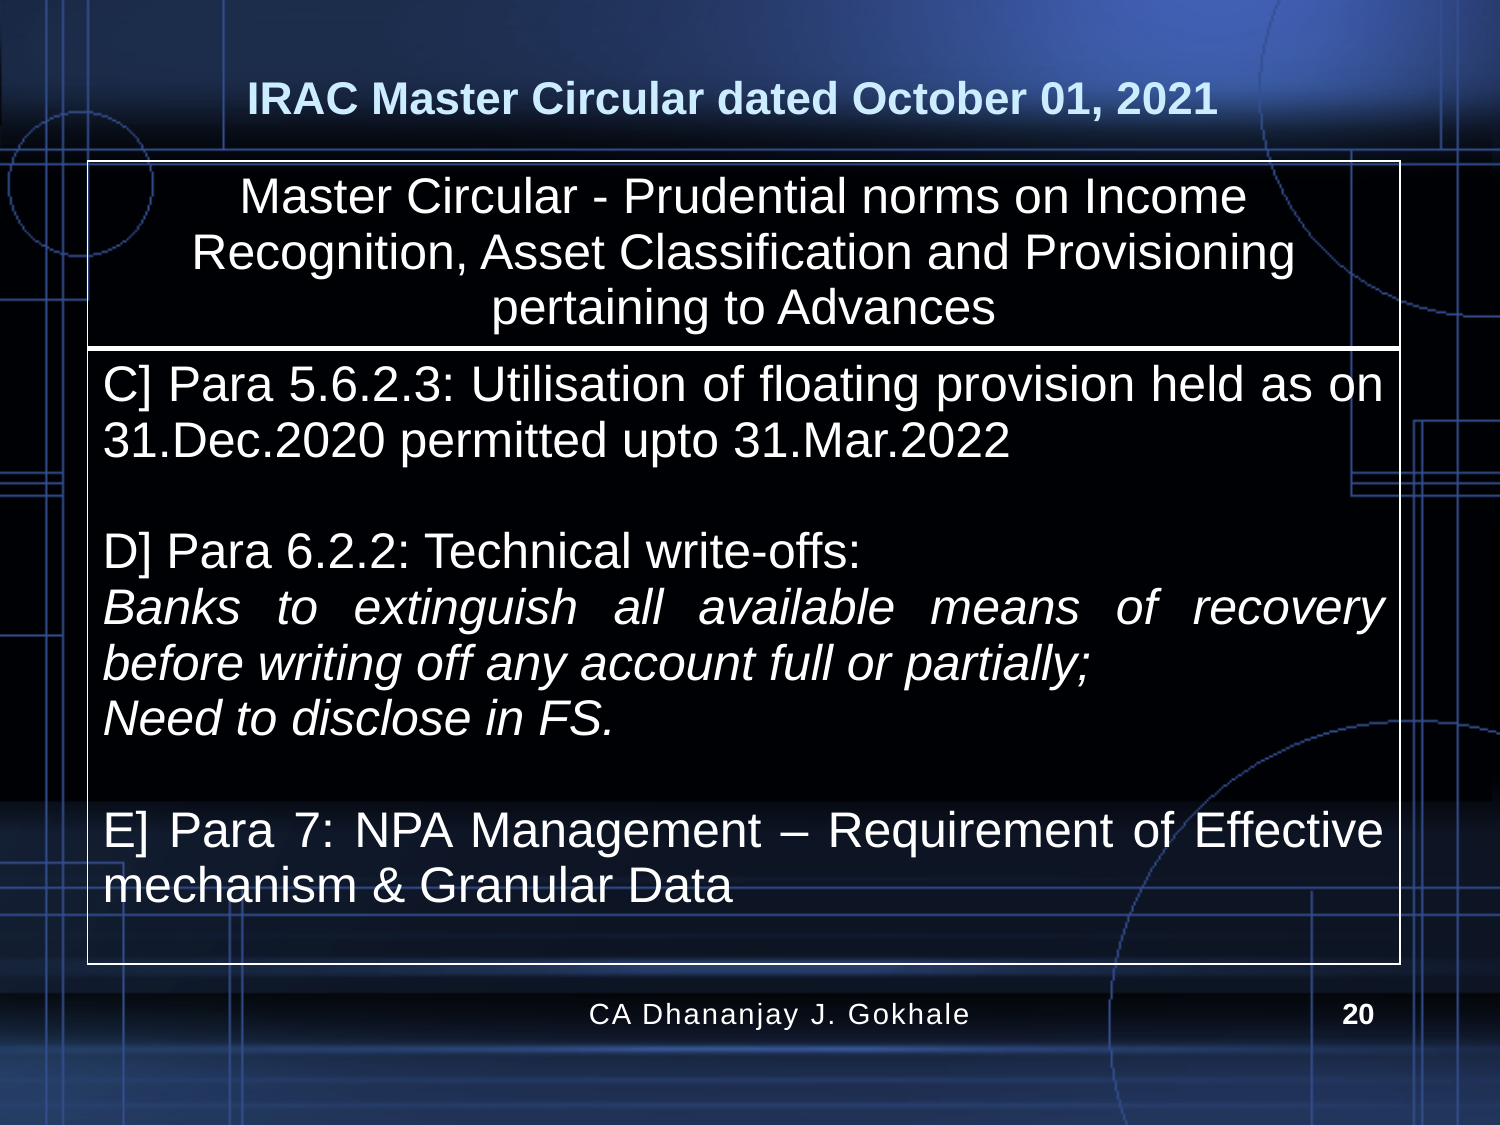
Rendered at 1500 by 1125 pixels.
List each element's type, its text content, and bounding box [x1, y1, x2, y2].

table_cell C] Para 5.6.2.3: Utilisation of floating provision held as on 31.Dec.2020 permitted upto 31.Mar.2022 D] Para 6.2.2: Technical write-offs: Banks to extinguish all available means of recovery before writing off any account full or partially; Need to disclose in FS. E] Para 7: NPA Management – Requirement of Effective mechanism & Granular Data [88, 351, 1399, 963]
title IRAC Master Circular dated October 01, 2021 [76, 42, 1390, 150]
table_header Master Circular - Prudential norms on Income Recognition, Asset Classification and Provisioning pertaining to Advances [88, 162, 1399, 346]
picture [0, 0, 1500, 1125]
footer CA Dhananjay J. Gokhale [253, 987, 1306, 1048]
slide_number 20 [1316, 987, 1401, 1063]
